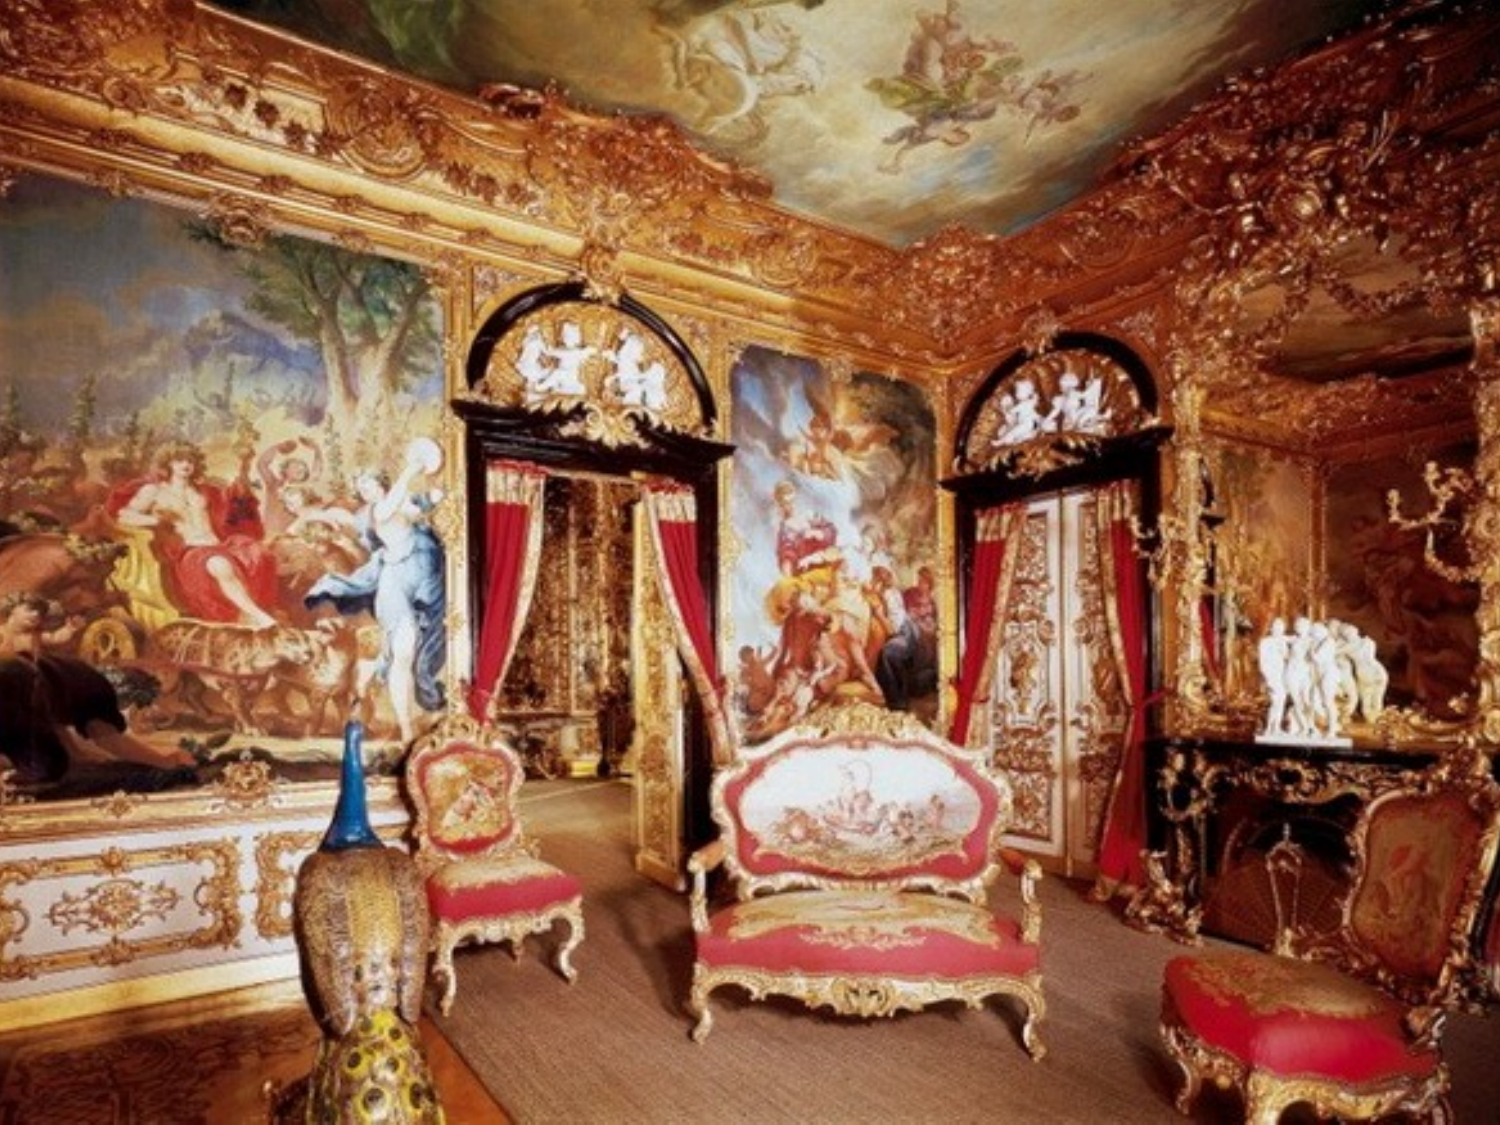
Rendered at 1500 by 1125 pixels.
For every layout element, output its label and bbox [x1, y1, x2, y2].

list [0, 0, 1500, 1125]
